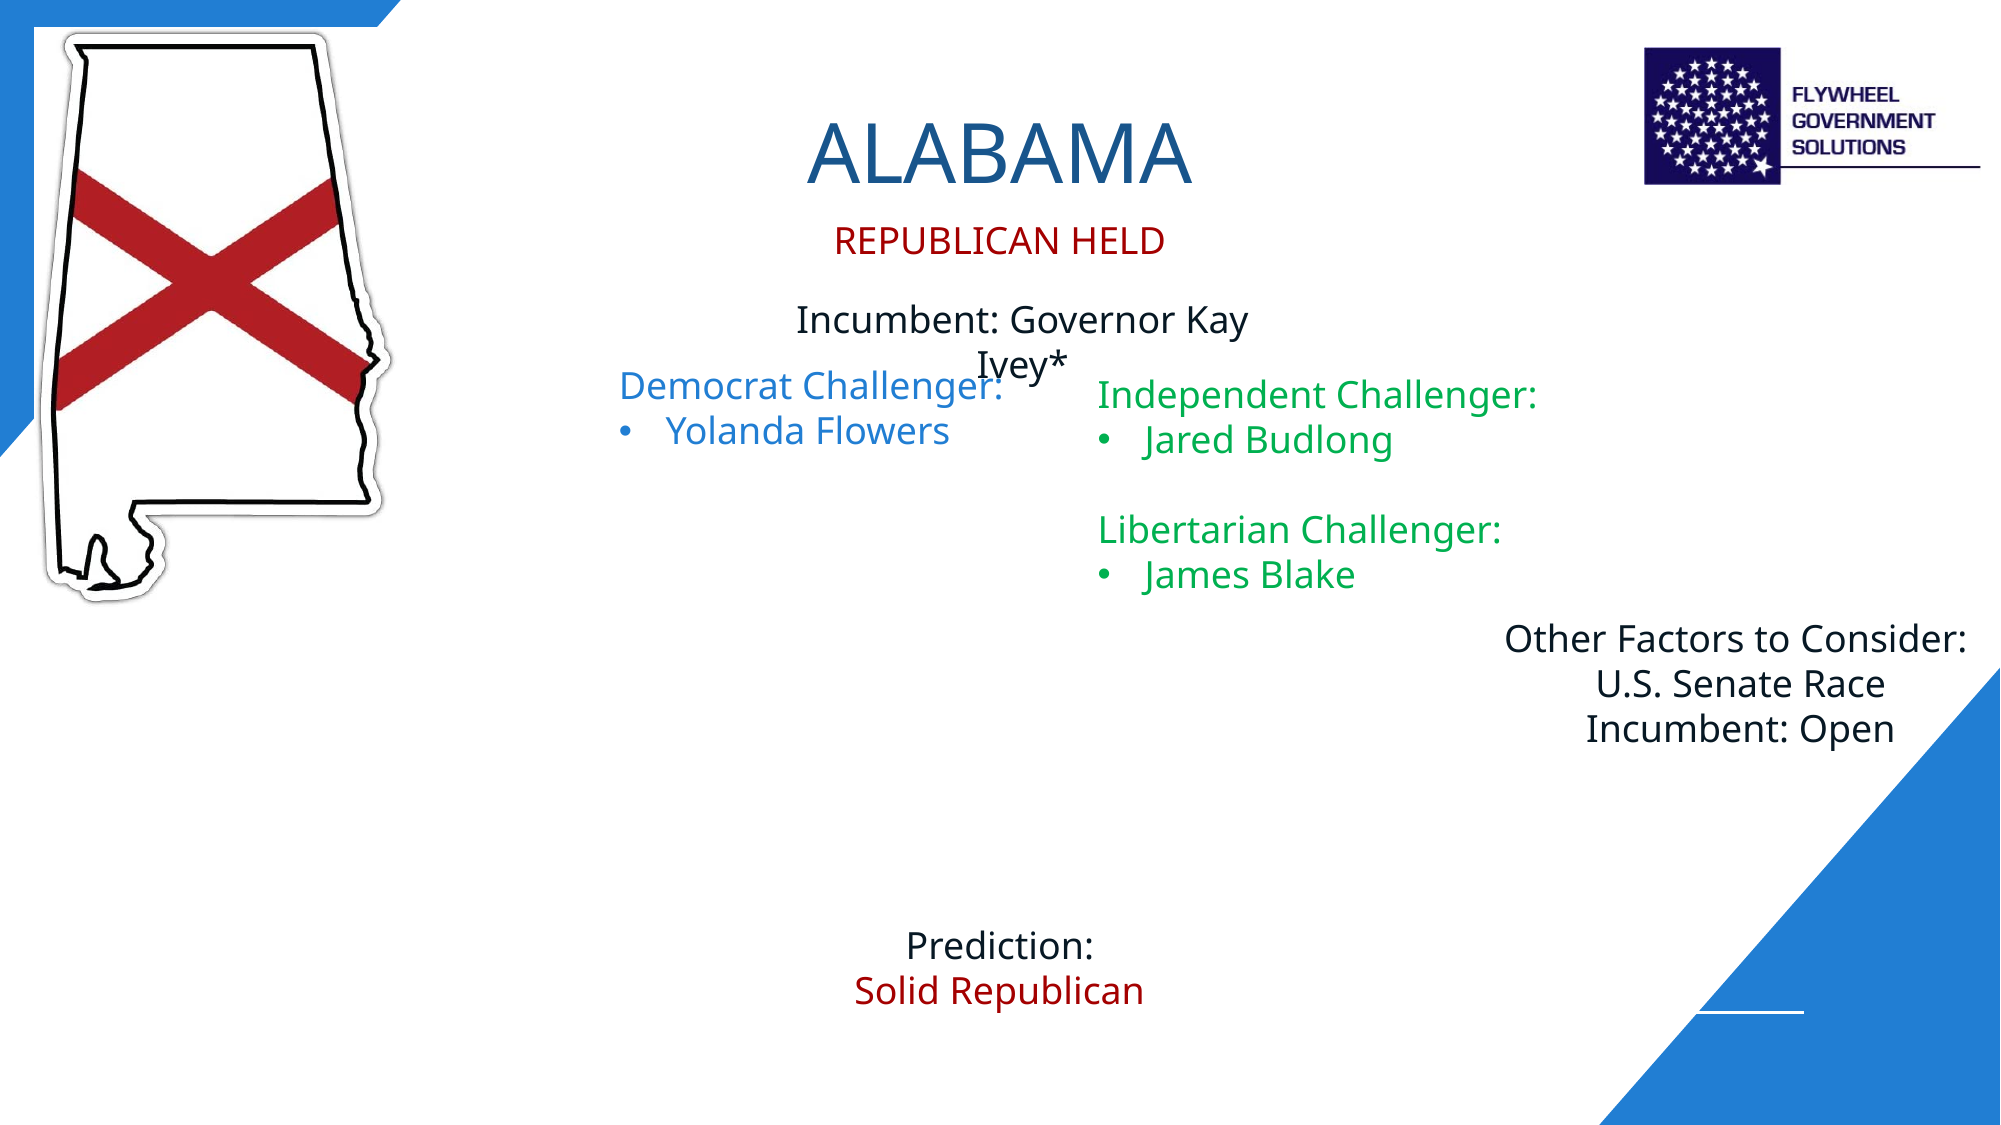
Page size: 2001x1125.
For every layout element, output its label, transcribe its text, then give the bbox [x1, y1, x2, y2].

text_box REPUBLICAN HELD [432, 210, 1568, 270]
text_box Incumbent: Governor Kay Ivey* [735, 288, 1311, 394]
text_box Independent Challenger: Jared Budlong Libertarian Challenger: James Blake [1082, 355, 1562, 611]
text_box Democrat Challenger: Yolanda Flowers [603, 355, 1082, 461]
text_box Other Factors to Consider: U.S. Senate Race Incumbent: Open [1430, 607, 2000, 758]
picture [33, 27, 397, 608]
title ALABAMA [401, 39, 1813, 263]
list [1644, 47, 1981, 185]
text_box Prediction: Solid Republican [689, 914, 1311, 1020]
